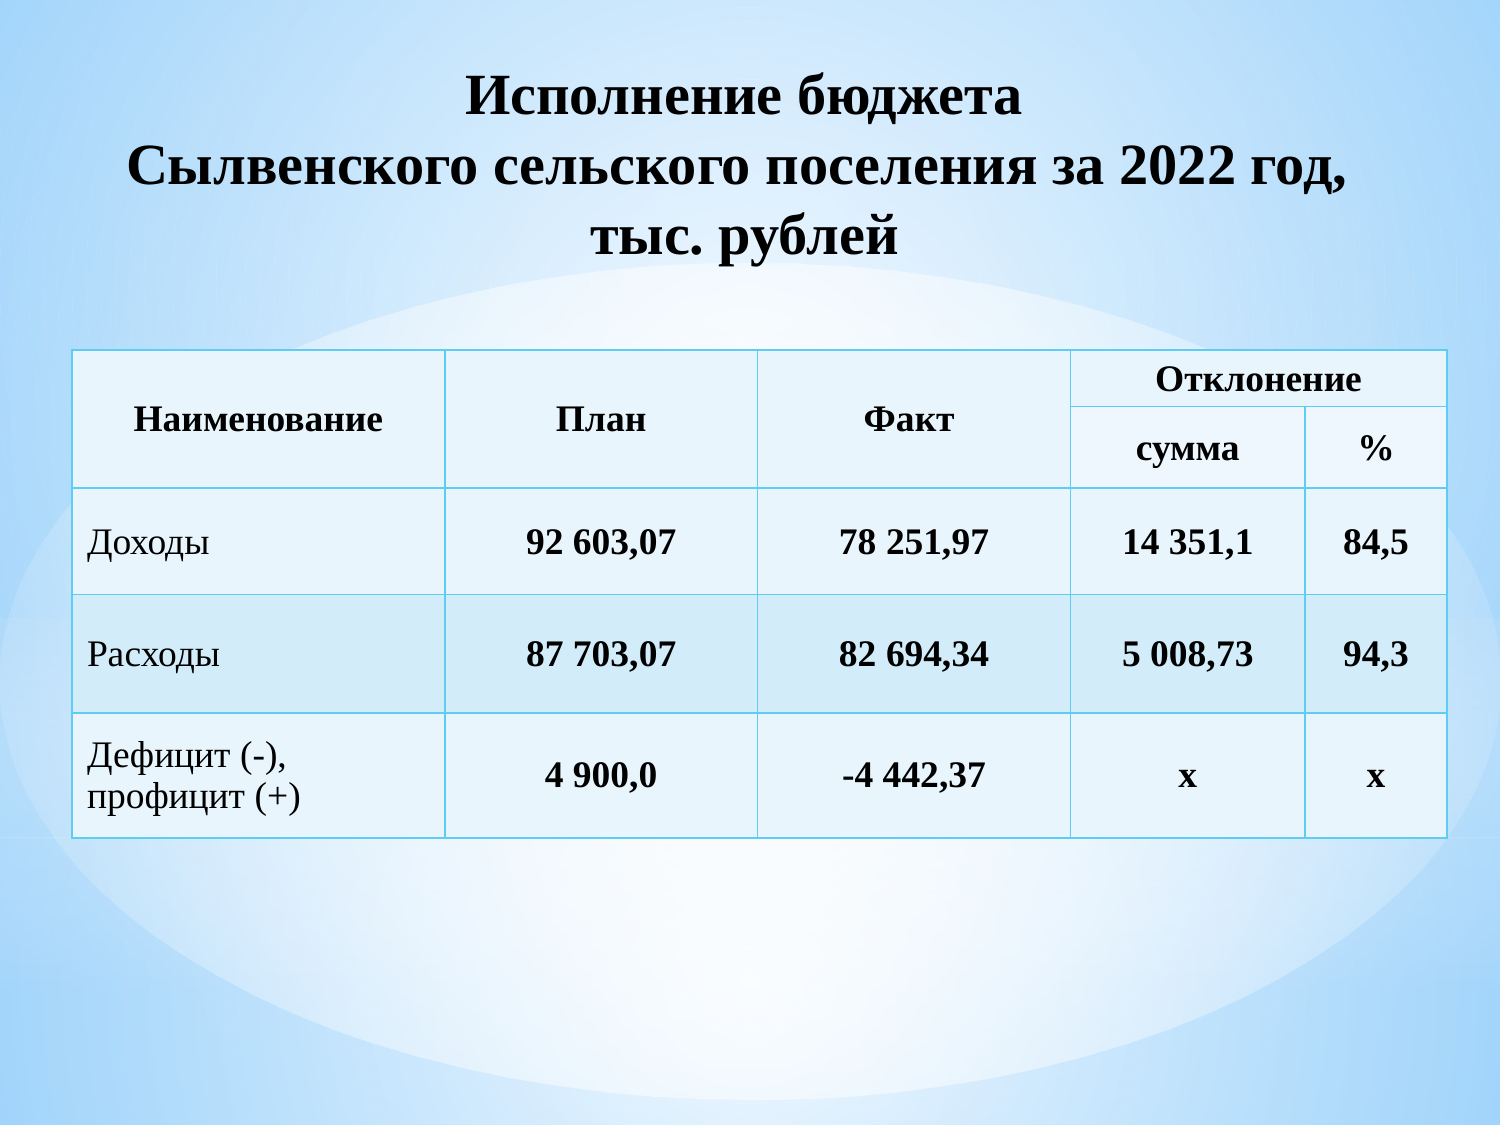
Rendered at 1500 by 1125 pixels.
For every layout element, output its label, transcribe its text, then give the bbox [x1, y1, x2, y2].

text_box Исполнение бюджета Сылвенского сельского поселения за 2022 год, тыс. рублей [17, 50, 1471, 273]
table_header Факт [758, 351, 1070, 487]
table_cell 84,5 [1306, 489, 1446, 594]
table_cell 4 900,0 [446, 714, 757, 837]
table_cell сумма [1071, 407, 1304, 487]
table_cell % [1306, 407, 1446, 487]
table_cell 94,3 [1306, 595, 1446, 712]
table_cell 78 251,97 [758, 489, 1070, 594]
table_cell 5 008,73 [1071, 595, 1304, 712]
table_cell -4 442,37 [758, 714, 1070, 837]
table_cell Доходы [73, 489, 444, 594]
table_cell 87 703,07 [446, 595, 757, 712]
table_cell х [1071, 714, 1304, 837]
table_cell 14 351,1 [1071, 489, 1304, 594]
table_header Наименование [73, 351, 444, 487]
table_cell Дефицит (-), профицит (+) [73, 714, 444, 837]
table_cell 92 603,07 [446, 489, 757, 594]
table_cell х [1306, 714, 1446, 837]
table_header План [446, 351, 757, 487]
table_cell 82 694,34 [758, 595, 1070, 712]
table_cell Расходы [73, 595, 444, 712]
table_header Отклонение [1071, 351, 1446, 406]
